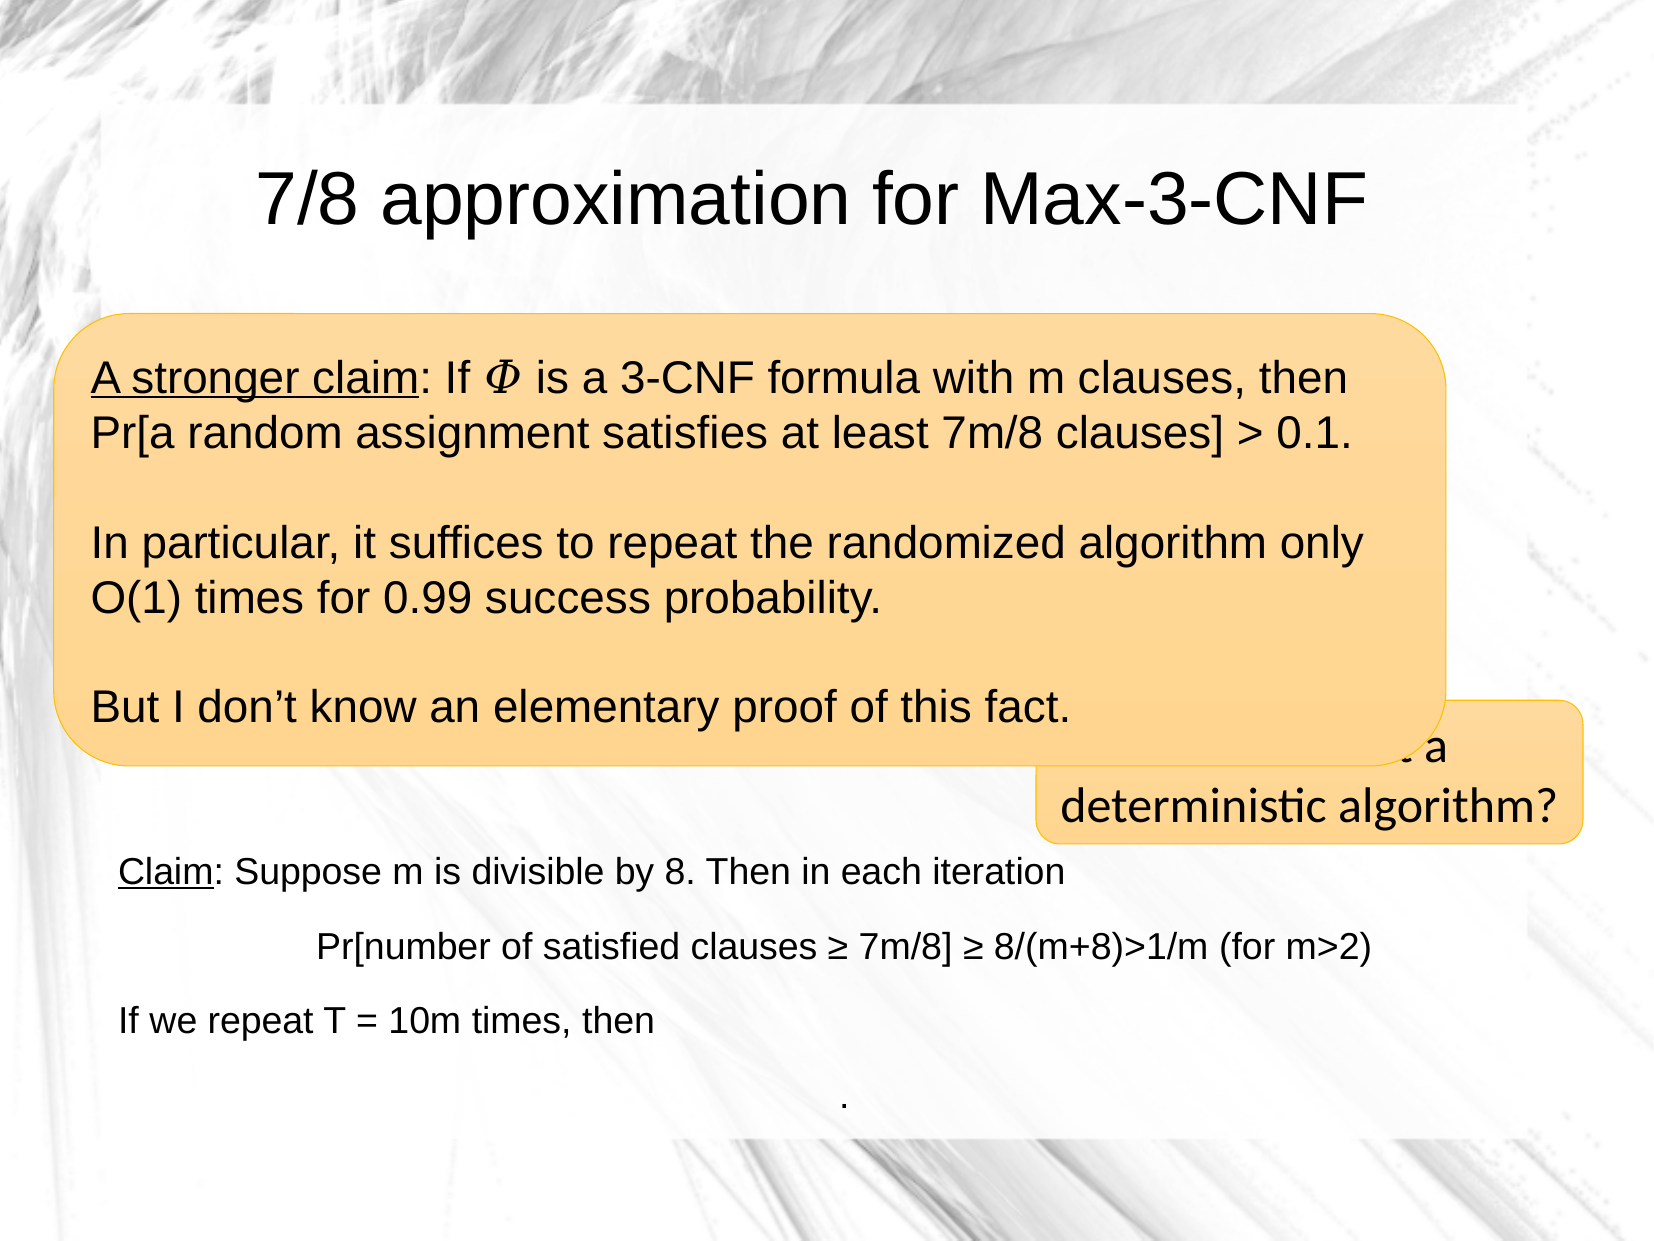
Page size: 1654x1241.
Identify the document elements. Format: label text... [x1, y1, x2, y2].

text_box A stronger claim: If 𝛷 is a 3-CNF formula with m clauses, then Pr[a random assignment satisfies at least 7m/8 clauses] > 0.1. In particular, it suffices to repeat the randomized algorithm only O(1) times for 0.99 success probability. But I don’t know an elementary proof of this fact. [53, 312, 1447, 767]
text_box What about a deterministic algorithm? [1035, 699, 1584, 845]
title 7/8 approximation for Max-3-CNF [118, 110, 1506, 279]
picture [0, 0, 1654, 1241]
